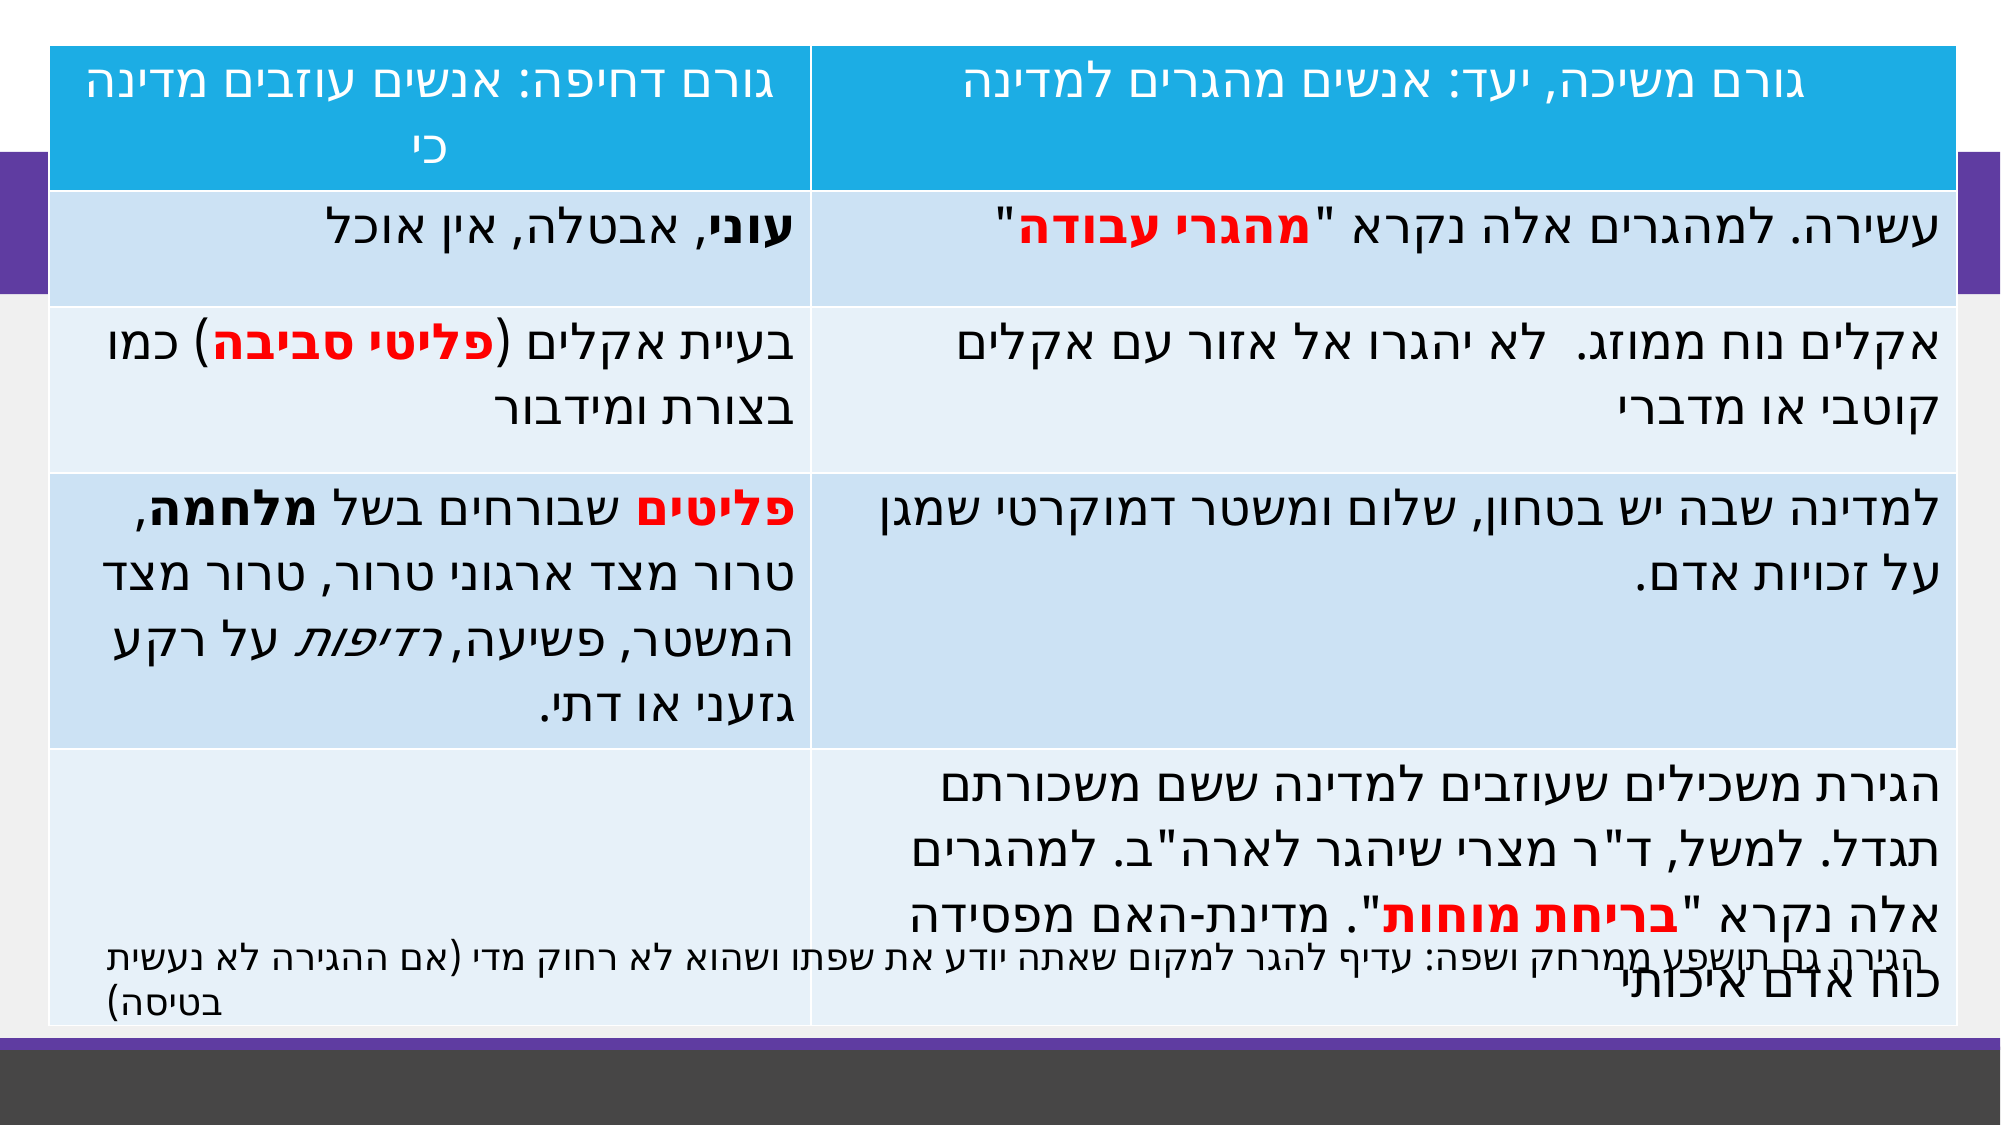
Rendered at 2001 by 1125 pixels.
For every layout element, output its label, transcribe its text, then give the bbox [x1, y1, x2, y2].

table_cell הגירת משכילים שעוזבים למדינה ששם משכורתם תגדל. למשל, ד"ר מצרי שיהגר לארה"ב. למהגרים אלה נקרא "בריחת מוחות". מדינת-האם מפסידה כוח אדם איכותי [812, 750, 1956, 925]
table_cell [50, 750, 810, 1025]
table_header גורם דחיפה: אנשים עוזבים מדינה כי [50, 46, 810, 190]
table_cell עשירה. למהגרים אלה נקרא "מהגרי עבודה" [812, 192, 1956, 306]
text_box הגירה גם תושפע ממרחק ושפה: עדיף להגר למקום שאתה יודע את שפתו ושהוא לא רחוק מדי (אם ההגירה לא נעשית בטיסה) [91, 925, 2000, 1031]
table_cell אקלים נוח ממוזג. לא יהגרו אל אזור עם אקלים קוטבי או מדברי [812, 308, 1956, 472]
table_header גורם משיכה, יעד: אנשים מהגרים למדינה [812, 46, 1956, 190]
table_cell פליטים שבורחים בשל מלחמה, טרור מצד ארגוני טרור, טרור מצד המשטר, פשיעה, רדיפות על רקע גזעני או דתי. [50, 474, 810, 748]
table_cell למדינה שבה יש בטחון, שלום ומשטר דמוקרטי שמגן על זכויות אדם. [812, 474, 1956, 748]
table_cell בעיית אקלים (פליטי סביבה) כמו בצורת ומידבור [50, 308, 810, 472]
table_cell עוני, אבטלה, אין אוכל [50, 192, 810, 306]
